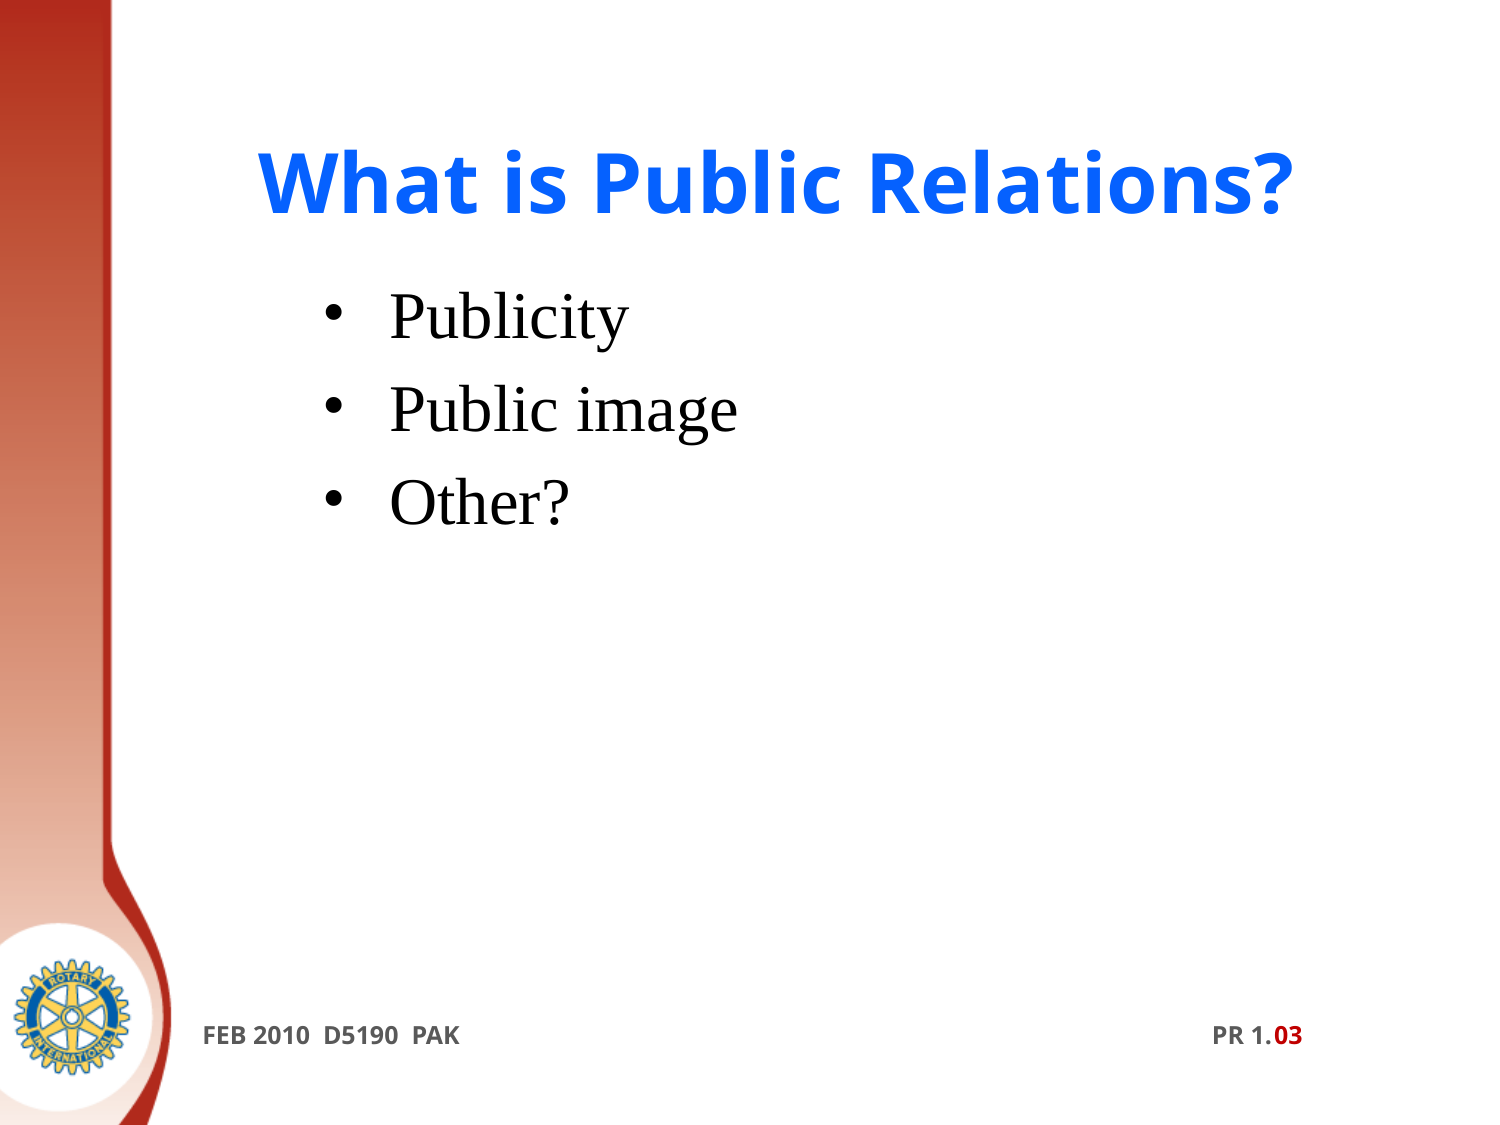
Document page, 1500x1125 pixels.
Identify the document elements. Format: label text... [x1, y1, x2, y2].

list Publicity Public image Other? [307, 263, 1262, 1012]
text_box FEB 2010 D5190 PAK PR 1.03 [187, 1012, 1398, 1058]
picture [0, 0, 1500, 1125]
title What is Public Relations? [222, 53, 1332, 292]
